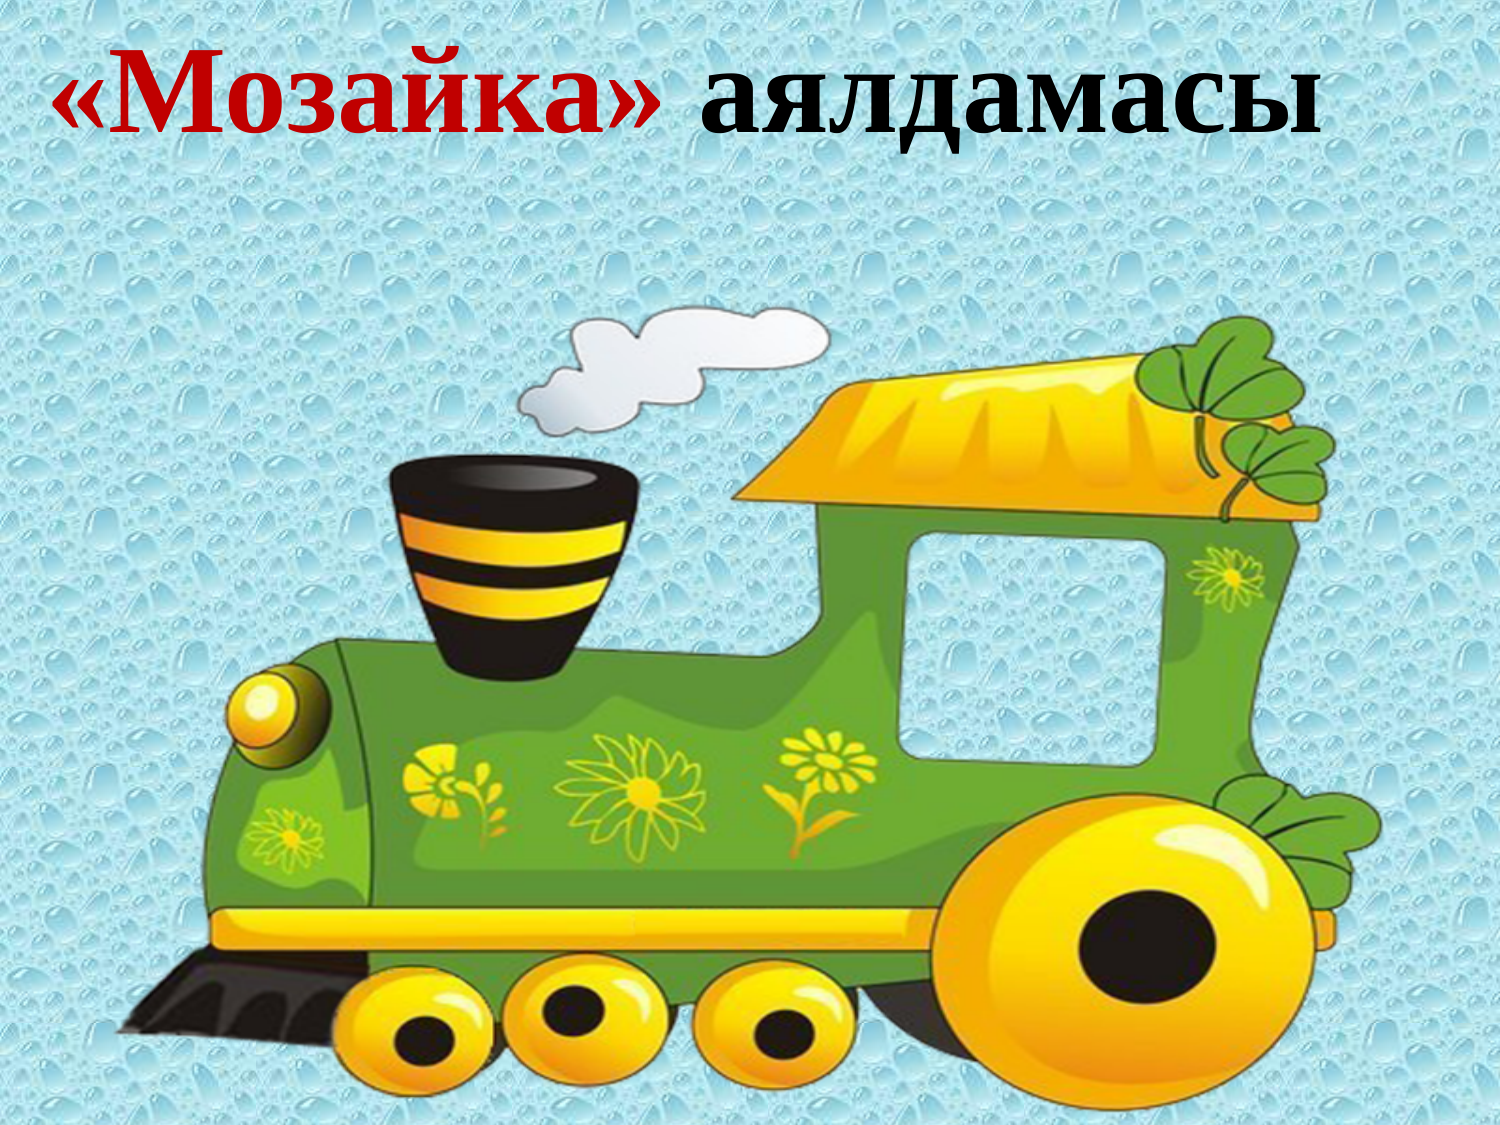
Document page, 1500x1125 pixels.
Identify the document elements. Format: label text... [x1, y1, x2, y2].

picture [0, 165, 1500, 1125]
text_box «Мозайка» аялдамасы [0, 0, 1500, 165]
